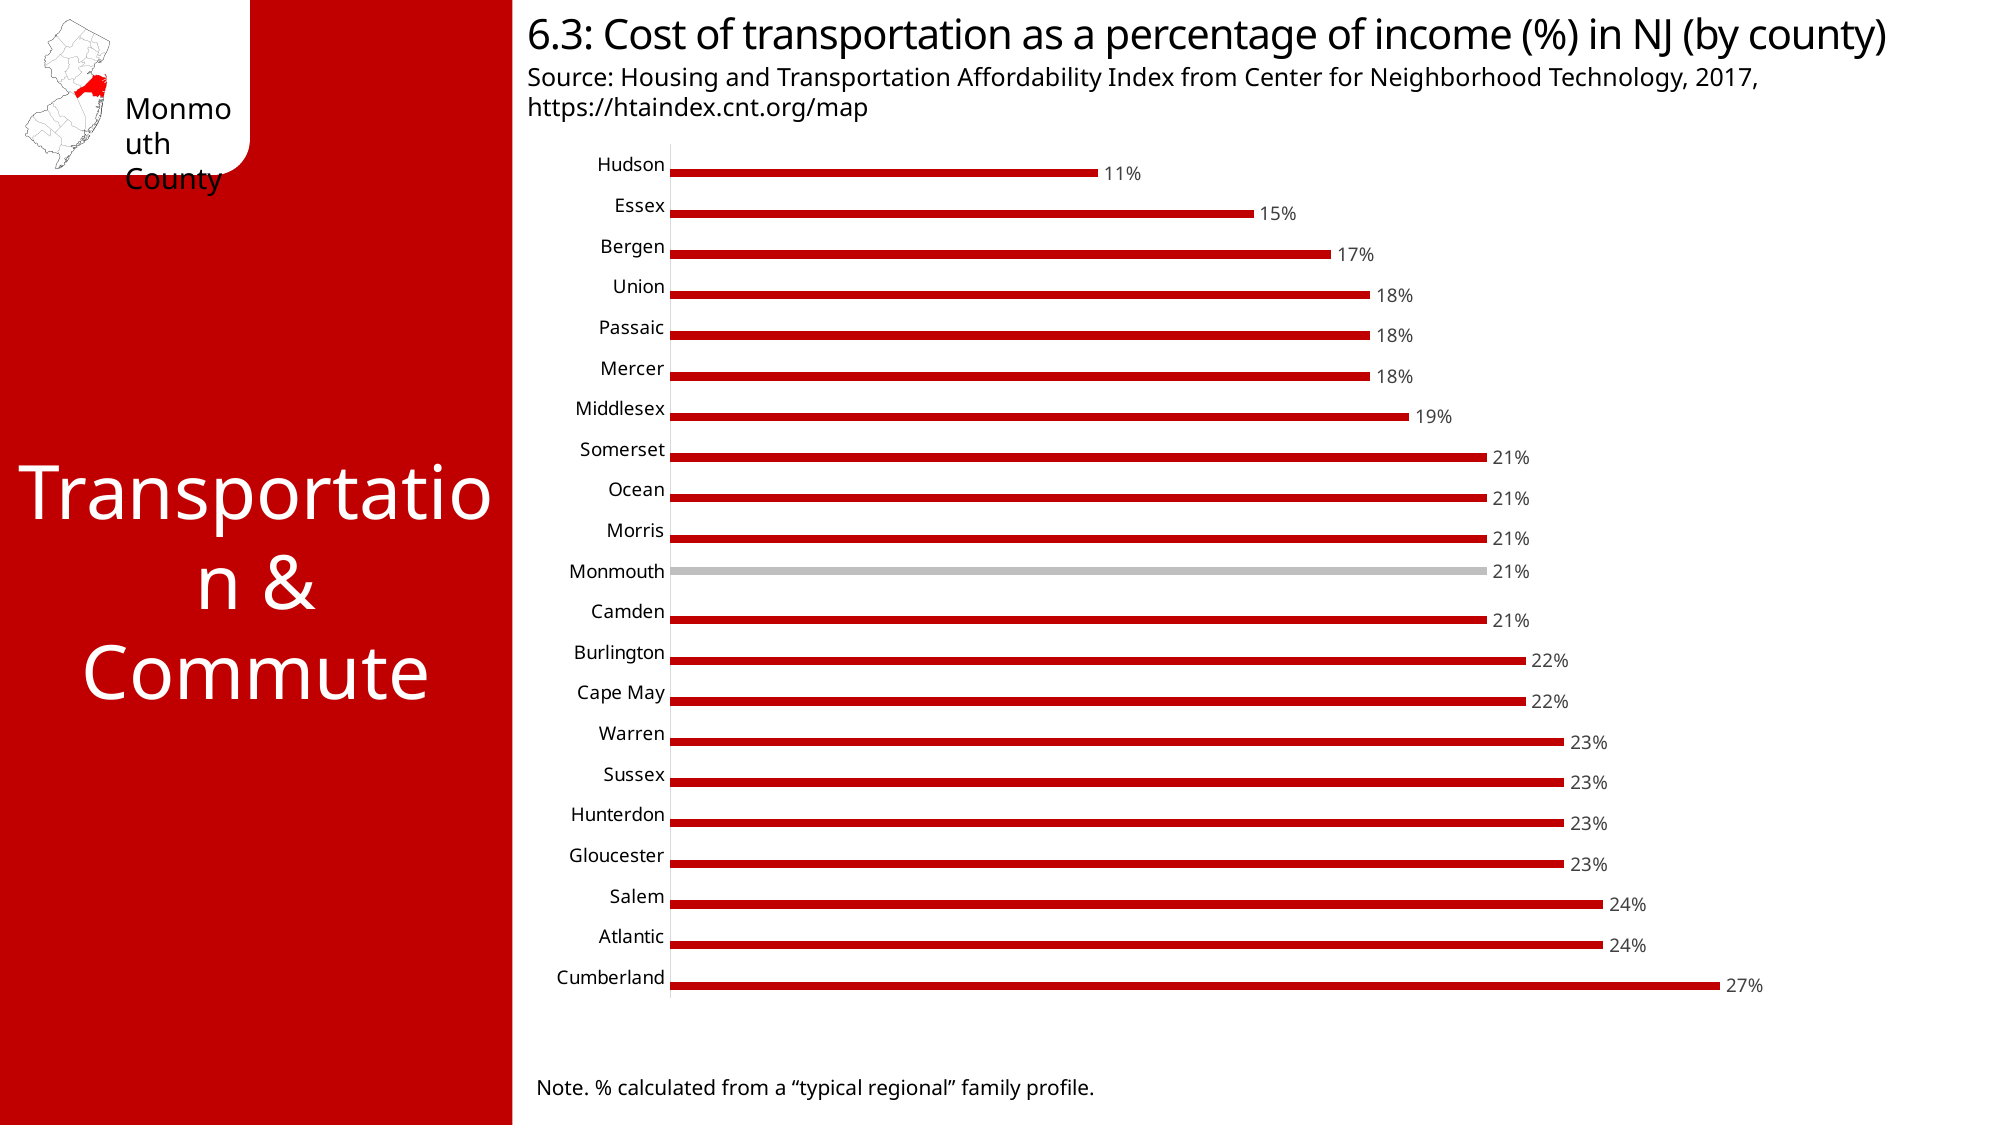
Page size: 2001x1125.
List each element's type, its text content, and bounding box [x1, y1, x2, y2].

text_box 6.3: Cost of transportation as a percentage of income (%) in NJ (by county) [512, 0, 1992, 65]
text_box Note. % calculated from a “typical regional” family profile. [521, 1049, 1872, 1125]
chart [529, 126, 1864, 1016]
text_box Transportation & Commute [0, 437, 513, 723]
picture [25, 19, 110, 169]
text_box Source: Housing and Transportation Affordability Index from Center for Neighborhood Technology, 2017, https://htaindex.cnt.org/map [512, 65, 1891, 130]
